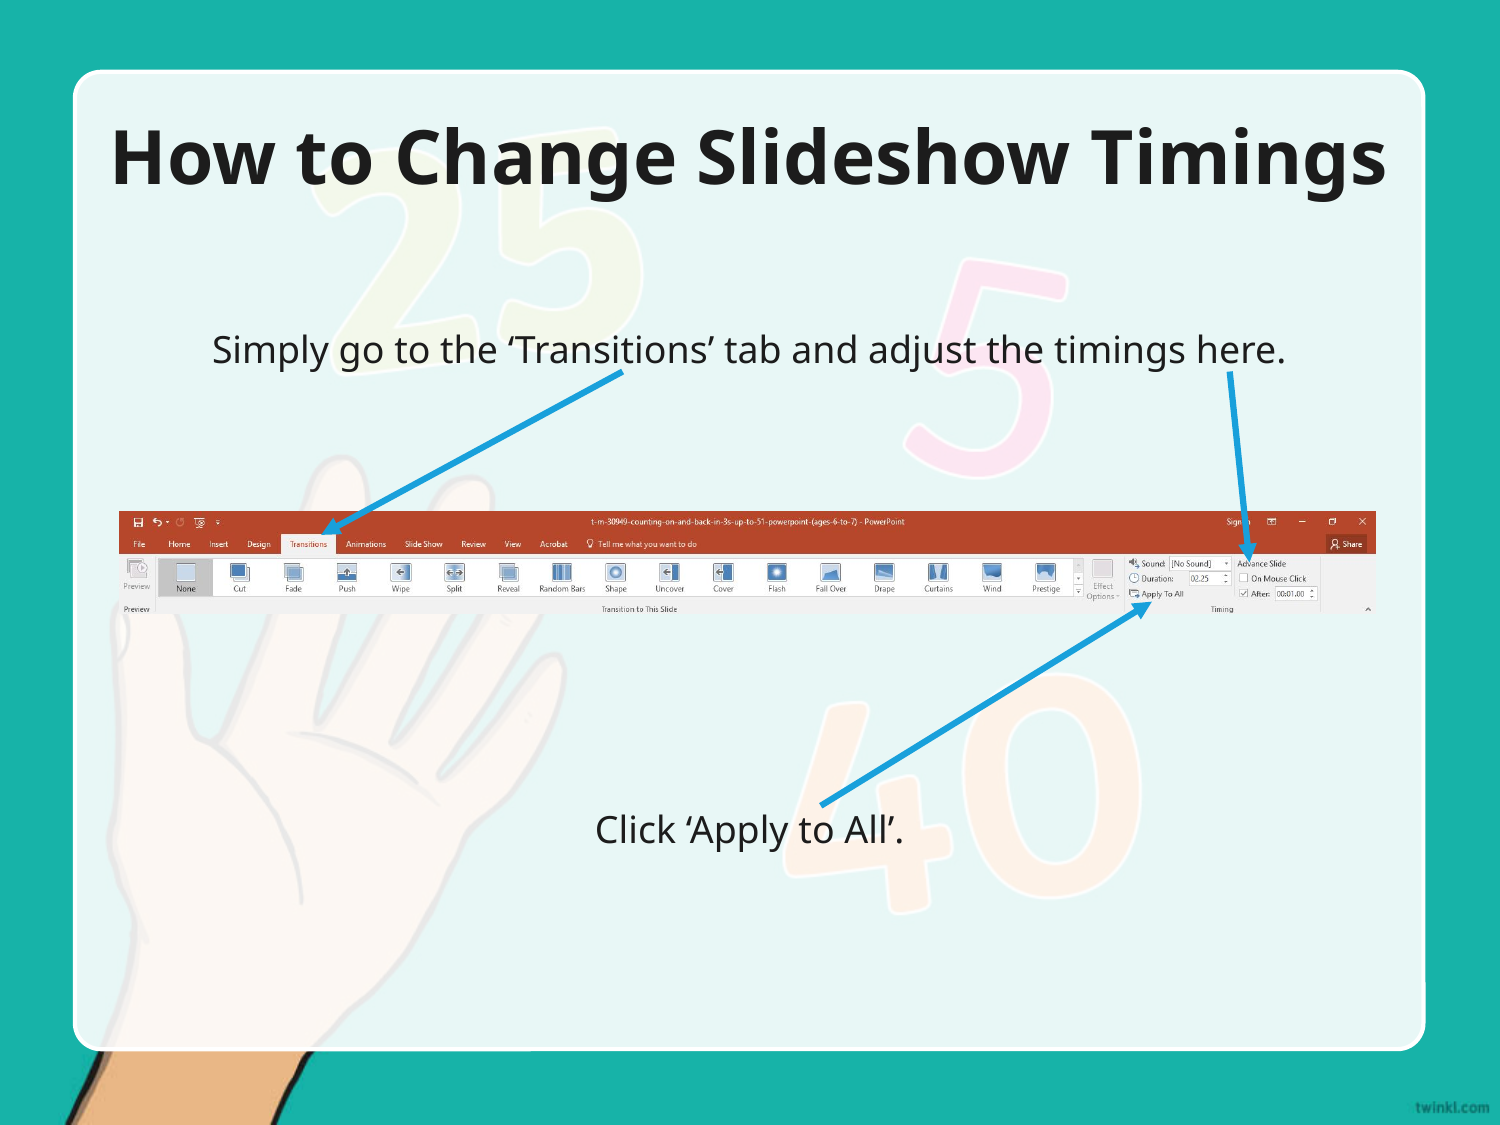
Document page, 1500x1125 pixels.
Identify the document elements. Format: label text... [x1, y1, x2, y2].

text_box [321, 371, 623, 535]
picture [0, 0, 1500, 1125]
text_box How to Change Slideshow Timings [74, 78, 1424, 242]
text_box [820, 601, 1152, 806]
text_box Simply go to the ‘Transitions’ tab and adjust the timings here. [123, 326, 1376, 372]
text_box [1229, 371, 1250, 563]
text_box Click ‘Apply to All’. [123, 805, 1376, 851]
